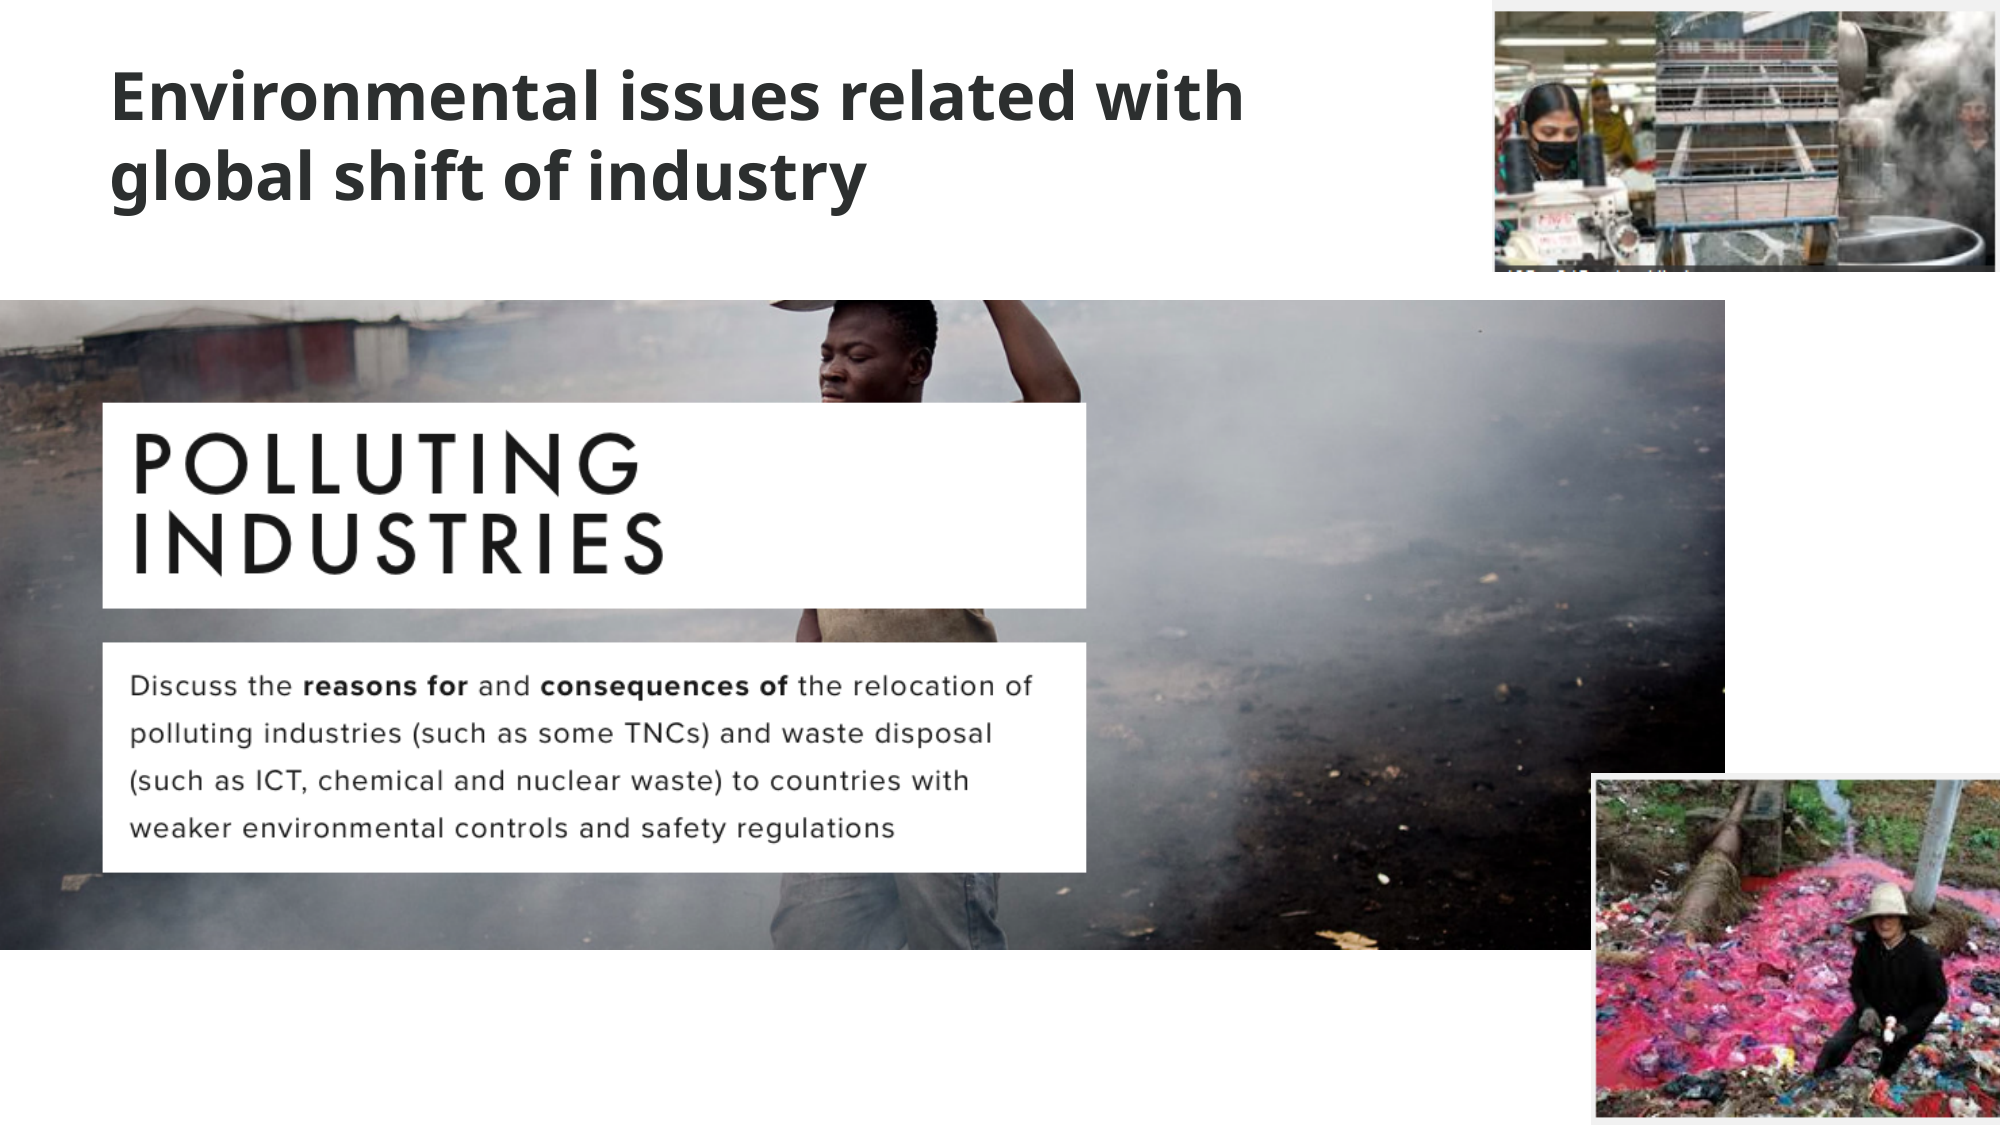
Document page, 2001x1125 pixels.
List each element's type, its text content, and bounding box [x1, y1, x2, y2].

picture [1492, 0, 2000, 272]
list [0, 300, 1725, 950]
picture [1591, 773, 2000, 1125]
text_box Environmental issues related with global shift of industry [94, 46, 1469, 222]
